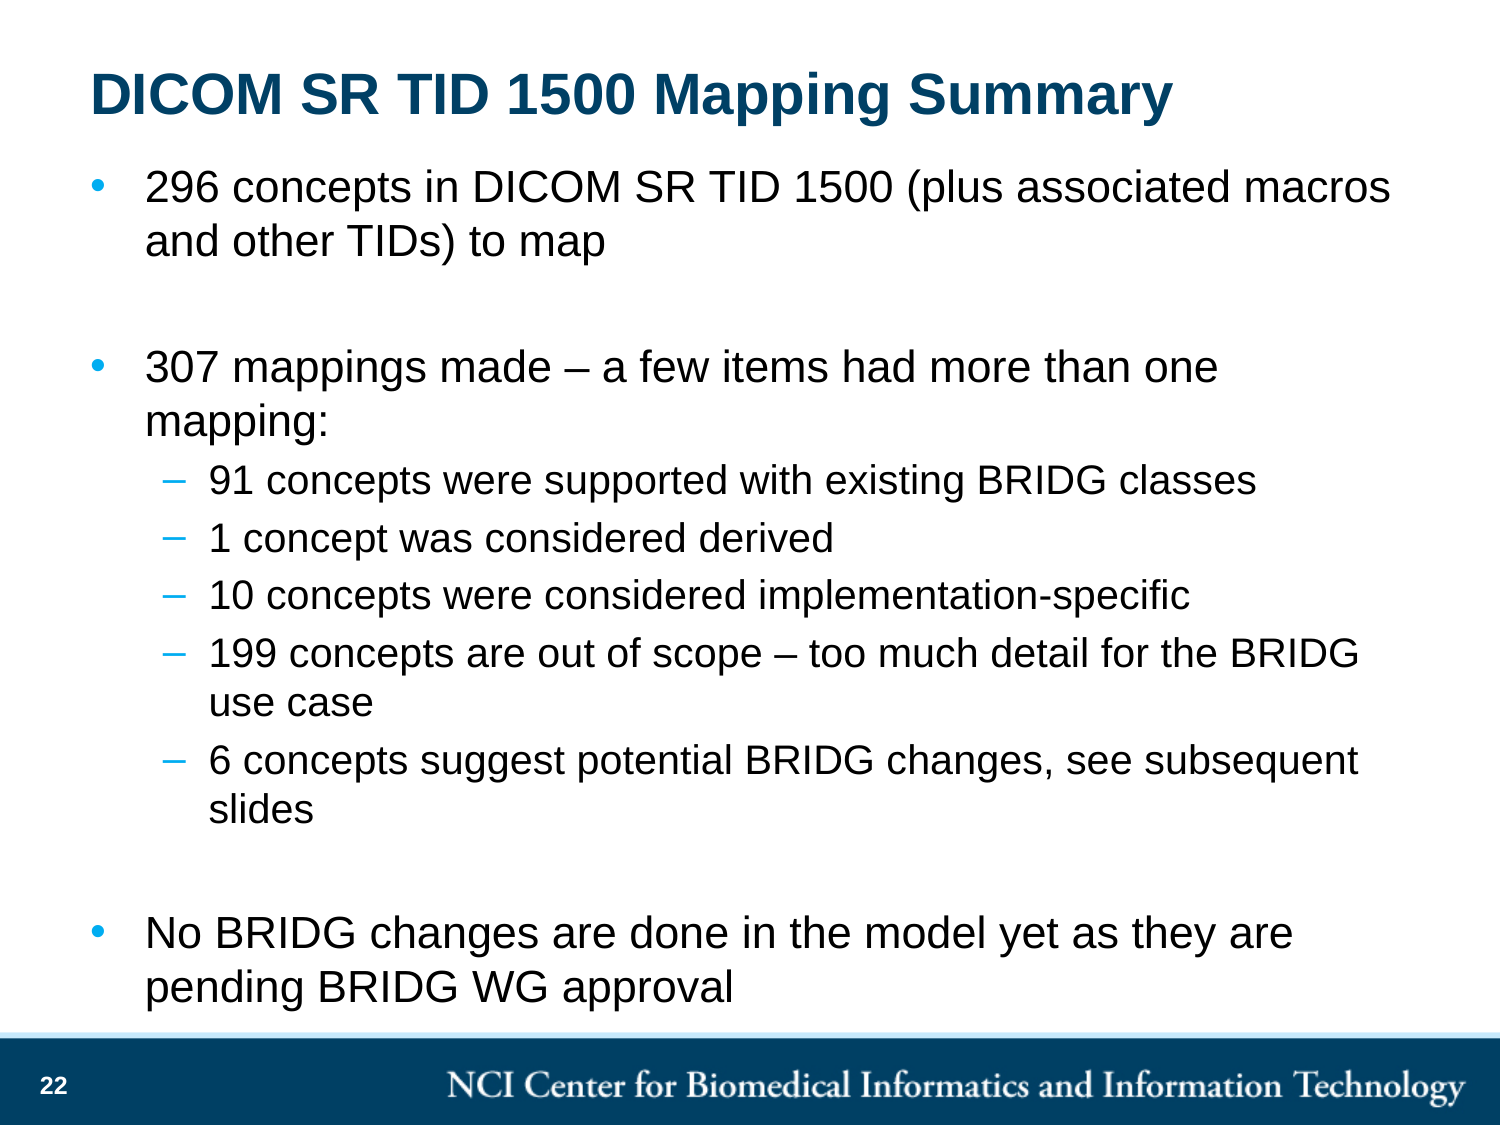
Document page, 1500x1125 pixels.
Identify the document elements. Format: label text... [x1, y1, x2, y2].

list 296 concepts in DICOM SR TID 1500 (plus associated macros and other TIDs) to map 307 mappings made – a few items had more than one mapping: 91 concepts were supported with existing BRIDG classes 1 concept was considered derived 10 concepts were considered implementation-specific 199 concepts are out of scope – too much detail for the BRIDG use case 6 concepts suggest potential BRIDG changes, see subsequent slides No BRIDG changes are done in the model yet as they are pending BRIDG WG approval [75, 149, 1425, 1025]
picture [0, 0, 1500, 1125]
title DICOM SR TID 1500 Mapping Summary [75, 45, 1425, 138]
slide_number 22 [24, 1054, 113, 1115]
